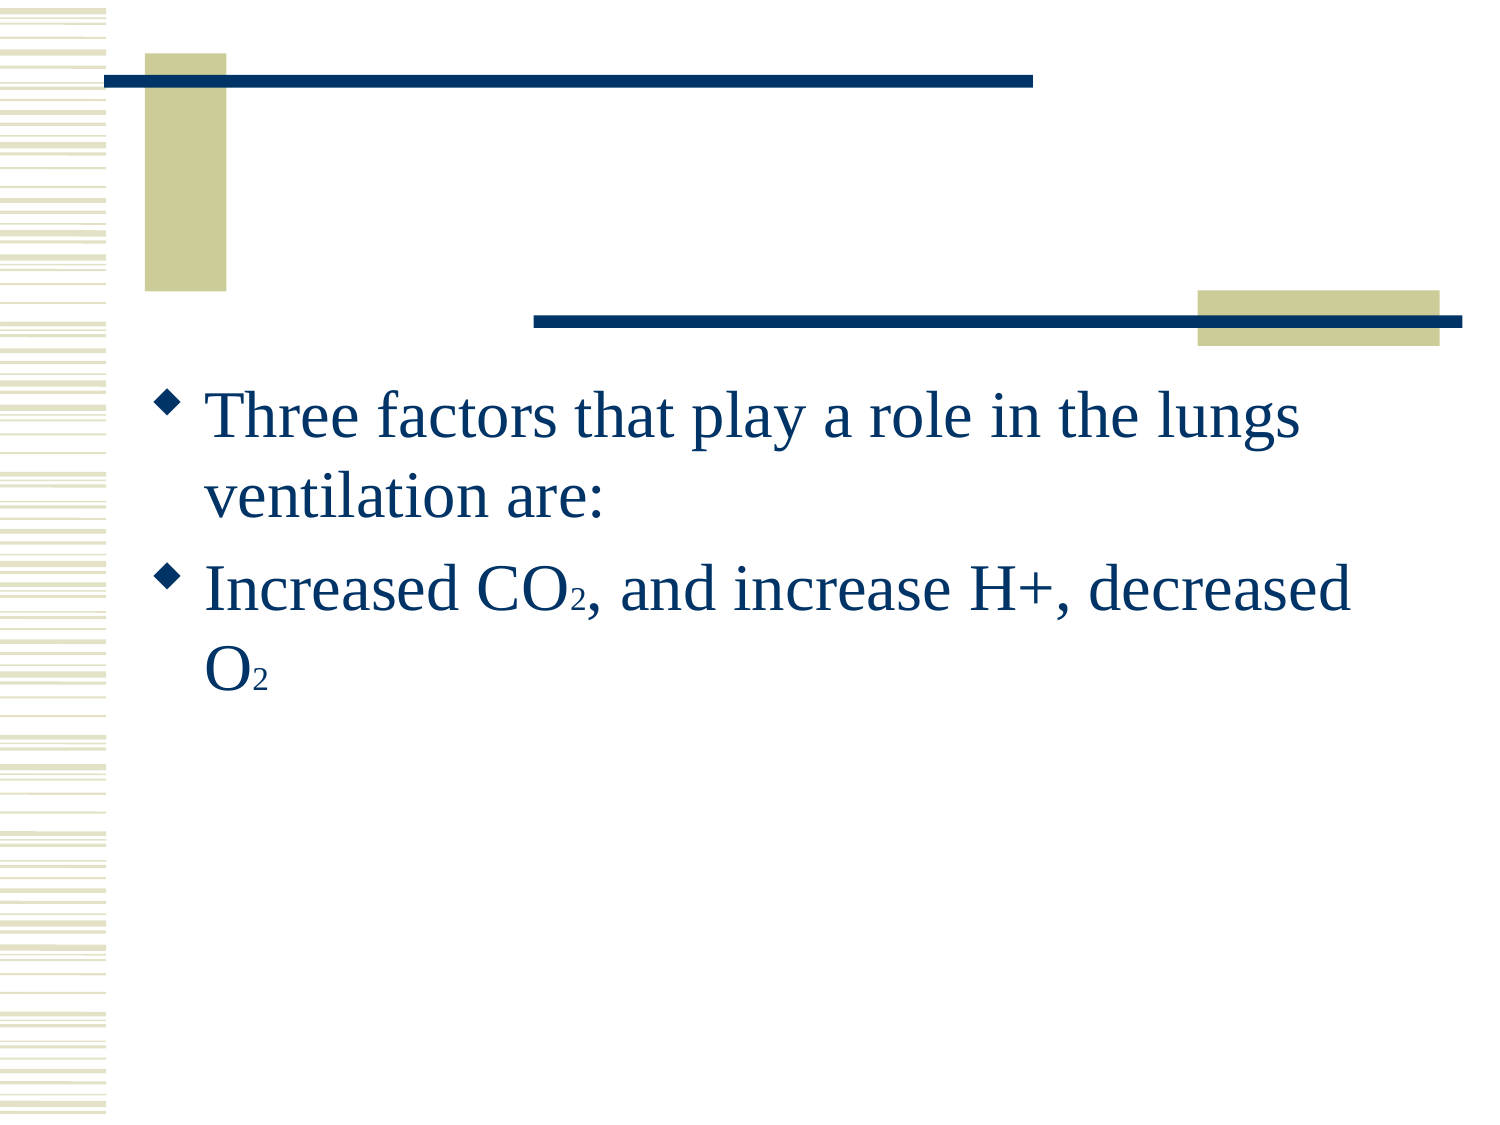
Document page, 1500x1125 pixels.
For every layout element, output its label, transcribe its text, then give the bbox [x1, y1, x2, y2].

list Three factors that play a role in the lungs ventilation are: Increased CO2, and increase H+, decreased O2 [132, 363, 1439, 1001]
